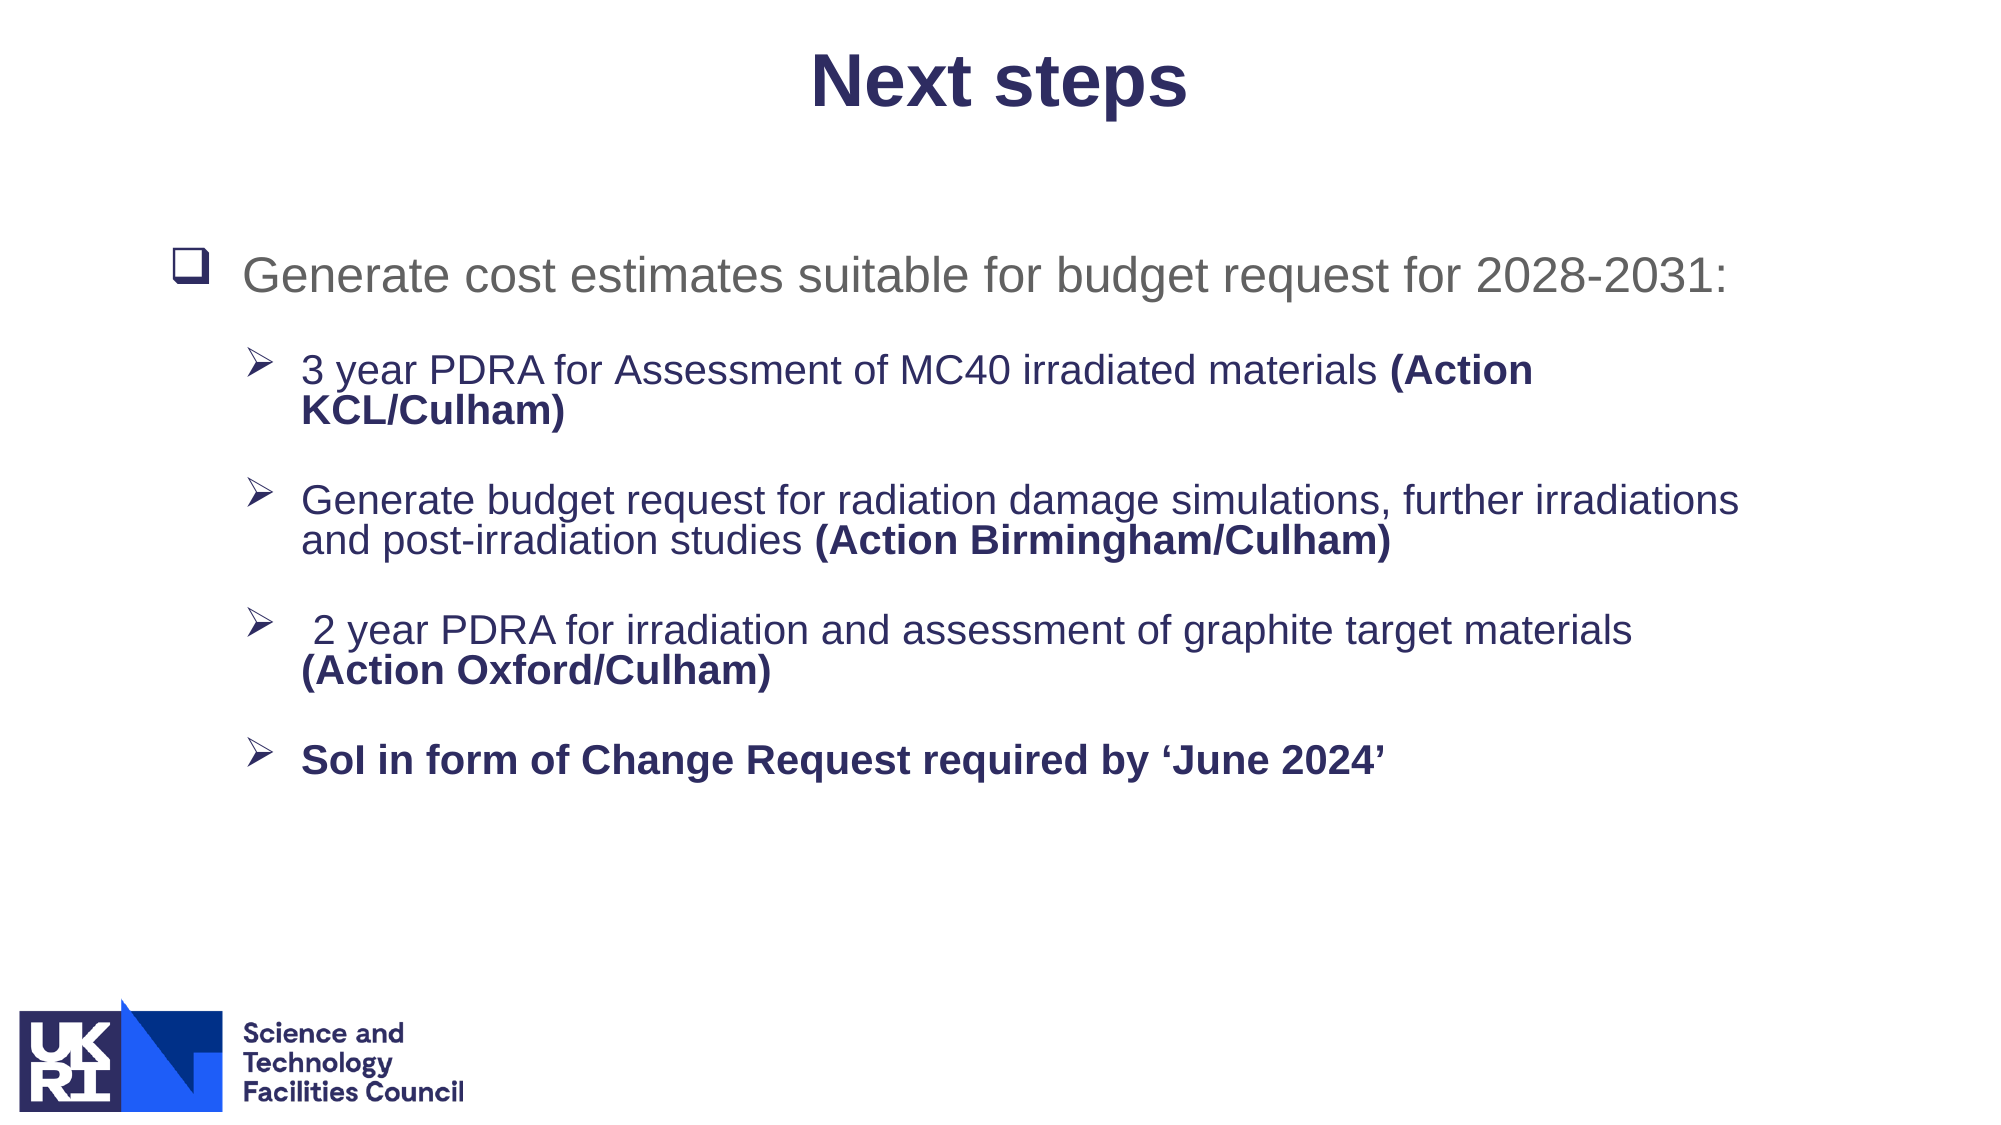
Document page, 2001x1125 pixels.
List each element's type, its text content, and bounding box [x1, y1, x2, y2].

text_box Next steps [0, 34, 2000, 124]
text_box Generate cost estimates suitable for budget request for 2028-2031: 3 year PDRA for Assessment of MC40 irradiated materials (Action KCL/Culham) Generate budget request for radiation damage simulations, further irradiations and post-irradiation studies (Action Birmingham/Culham) 2 year PDRA for irradiation and assessment of graphite target materials (Action Oxford/Culham) SoI in form of Change Request required by ‘June 2024’ [154, 247, 1767, 955]
picture [19, 998, 463, 1112]
